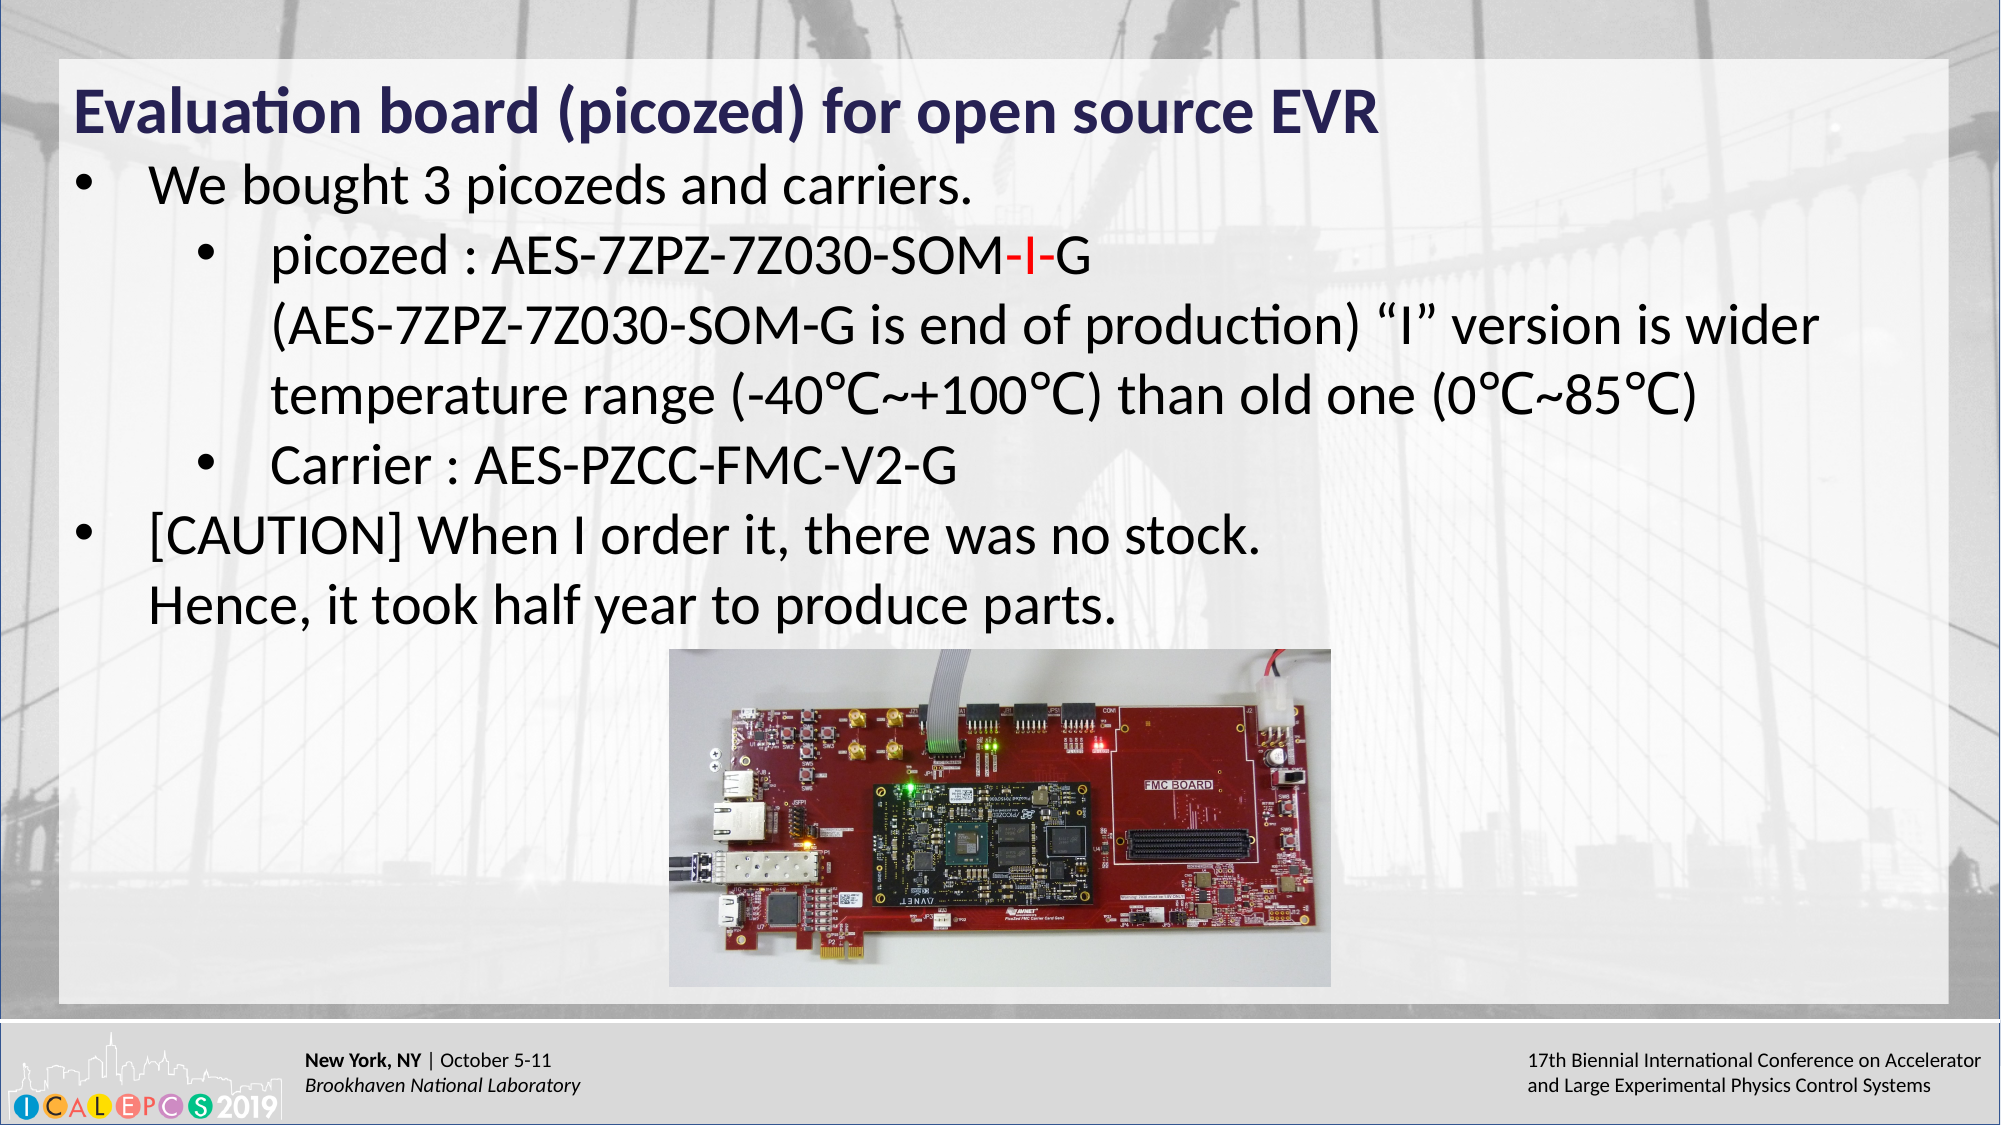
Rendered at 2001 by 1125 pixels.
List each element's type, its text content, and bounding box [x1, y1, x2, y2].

text_box Evaluation board (picozed) for open source EVR We bought 3 picozeds and carriers. picozed : AES-7ZPZ-7Z030-SOM-I-G (AES-7ZPZ-7Z030-SOM-G is end of production) “I” version is wider temperature range (-40℃~+100℃) than old one (0℃~85℃) Carrier : AES-PZCC-FMC-V2-G [CAUTION] When I order it, there was no stock. Hence, it took half year to produce parts. [59, 59, 1949, 1004]
picture [669, 649, 1331, 987]
picture [8, 1032, 282, 1125]
